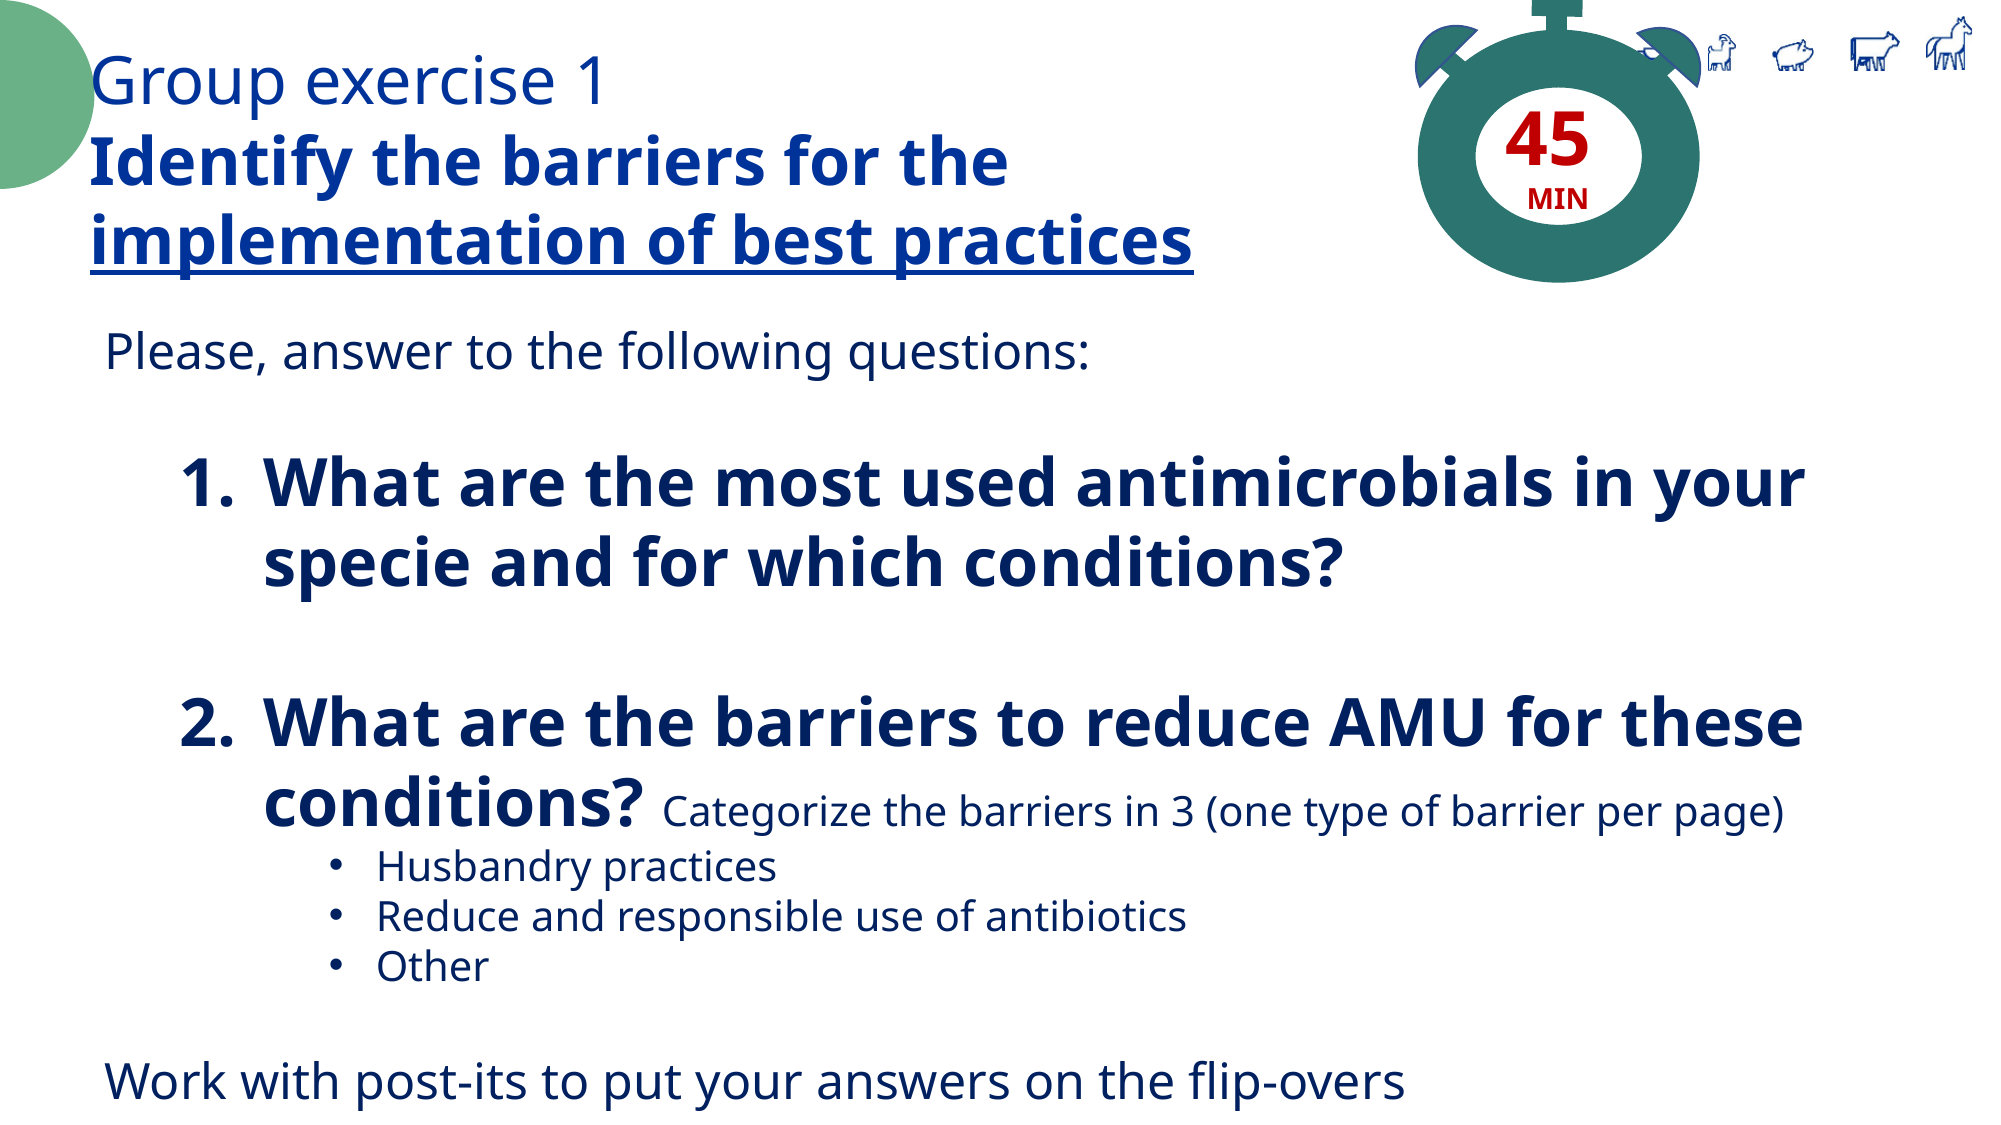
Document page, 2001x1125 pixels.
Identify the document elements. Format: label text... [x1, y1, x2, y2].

text_box Please, answer to the following questions: What are the most used antimicrobials in your specie and for which conditions? What are the barriers to reduce AMU for these conditions? Categorize the barriers in 3 (one type of barrier per page) Husbandry practices Reduce and responsible use of antibiotics Other Work with post-its to put your answers on the flip-overs [89, 267, 2000, 981]
picture [1772, 39, 1814, 71]
picture [1850, 31, 1900, 71]
picture [1926, 16, 1973, 70]
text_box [1419, 0, 1696, 254]
text_box Group exercise 1 Identify the barriers for the implementation of best practices [75, 30, 1308, 154]
picture [1708, 34, 1736, 71]
